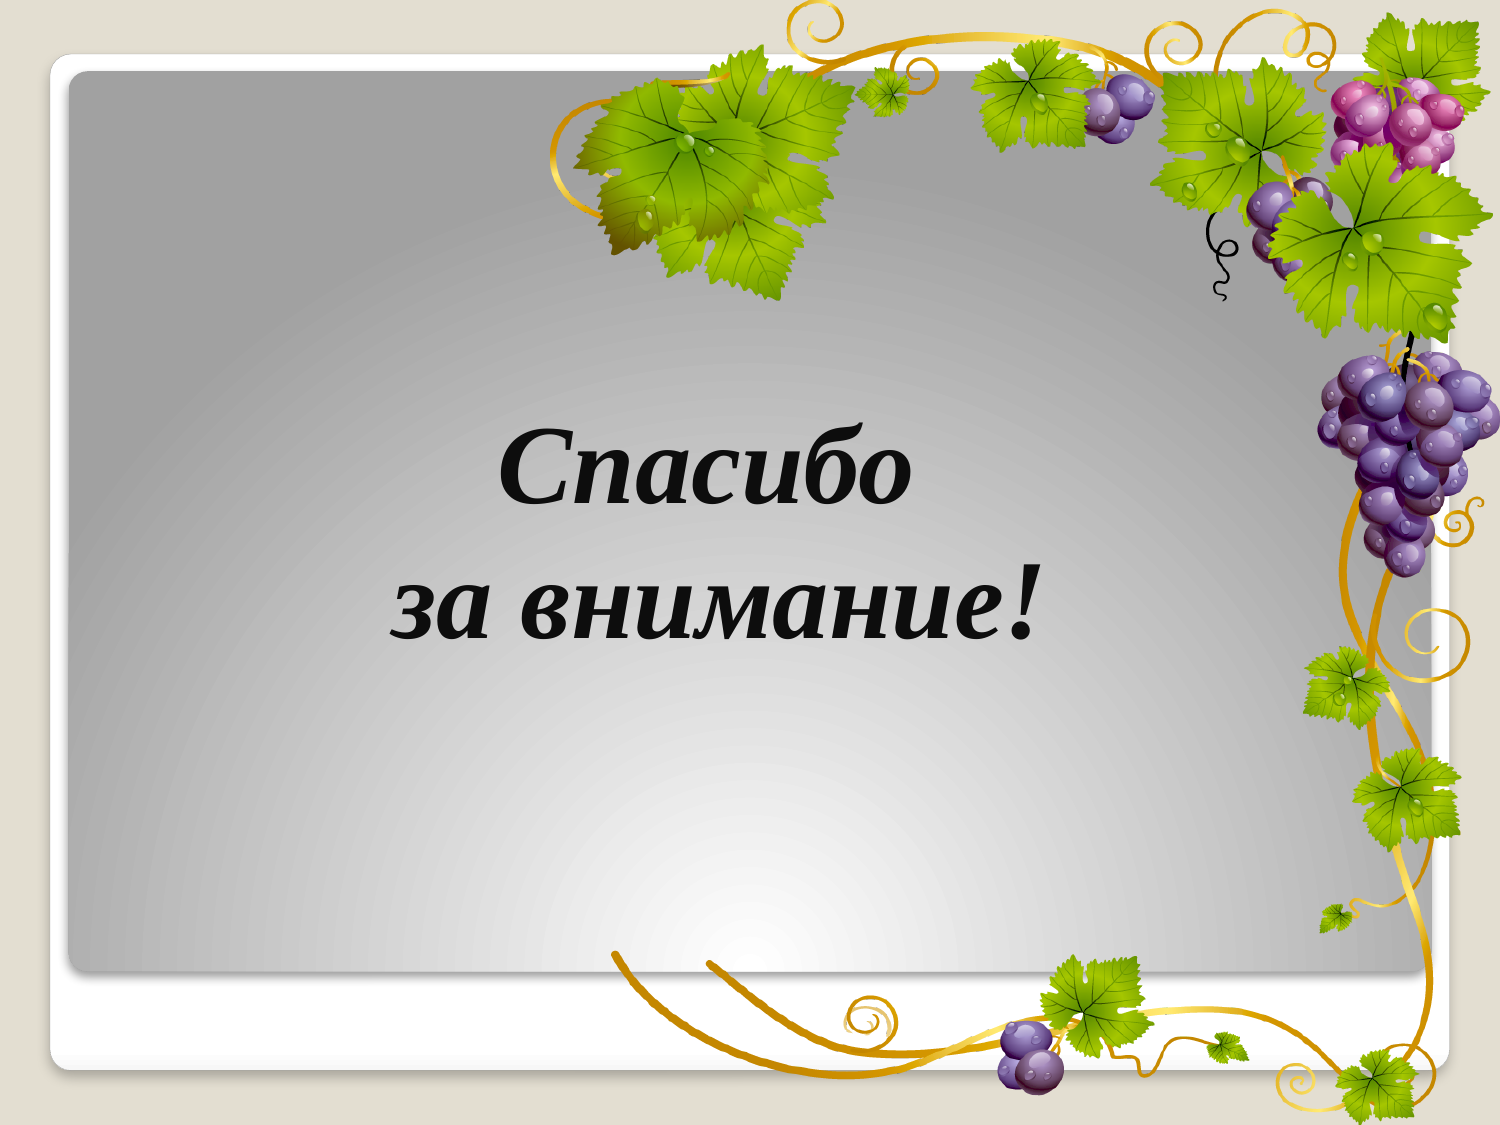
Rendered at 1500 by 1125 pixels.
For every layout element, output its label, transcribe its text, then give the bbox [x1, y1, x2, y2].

title Спасибо за внимание! [265, 408, 543, 669]
picture [550, 0, 1500, 1125]
